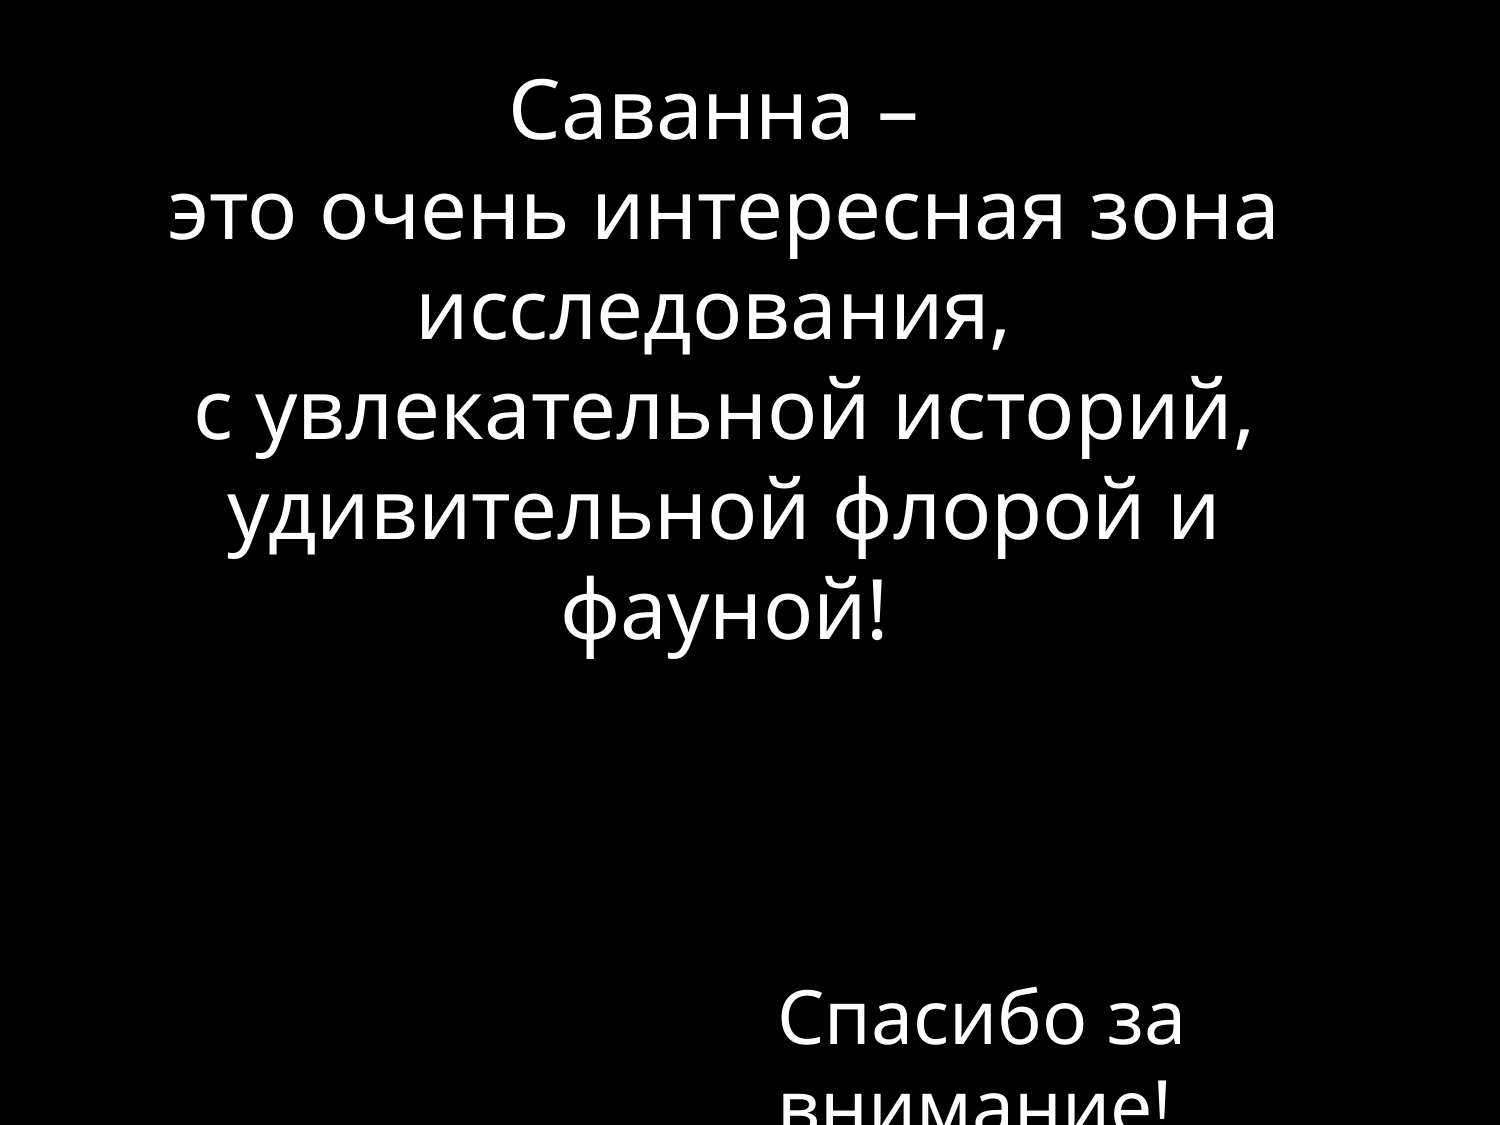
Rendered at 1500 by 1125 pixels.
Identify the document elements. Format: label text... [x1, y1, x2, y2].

text_box Спасибо за внимание! [762, 962, 1500, 1125]
title Саванна – это очень интересная зона исследования, с увлекательной историй, удивительной флорой и фауной! [50, 262, 1400, 450]
